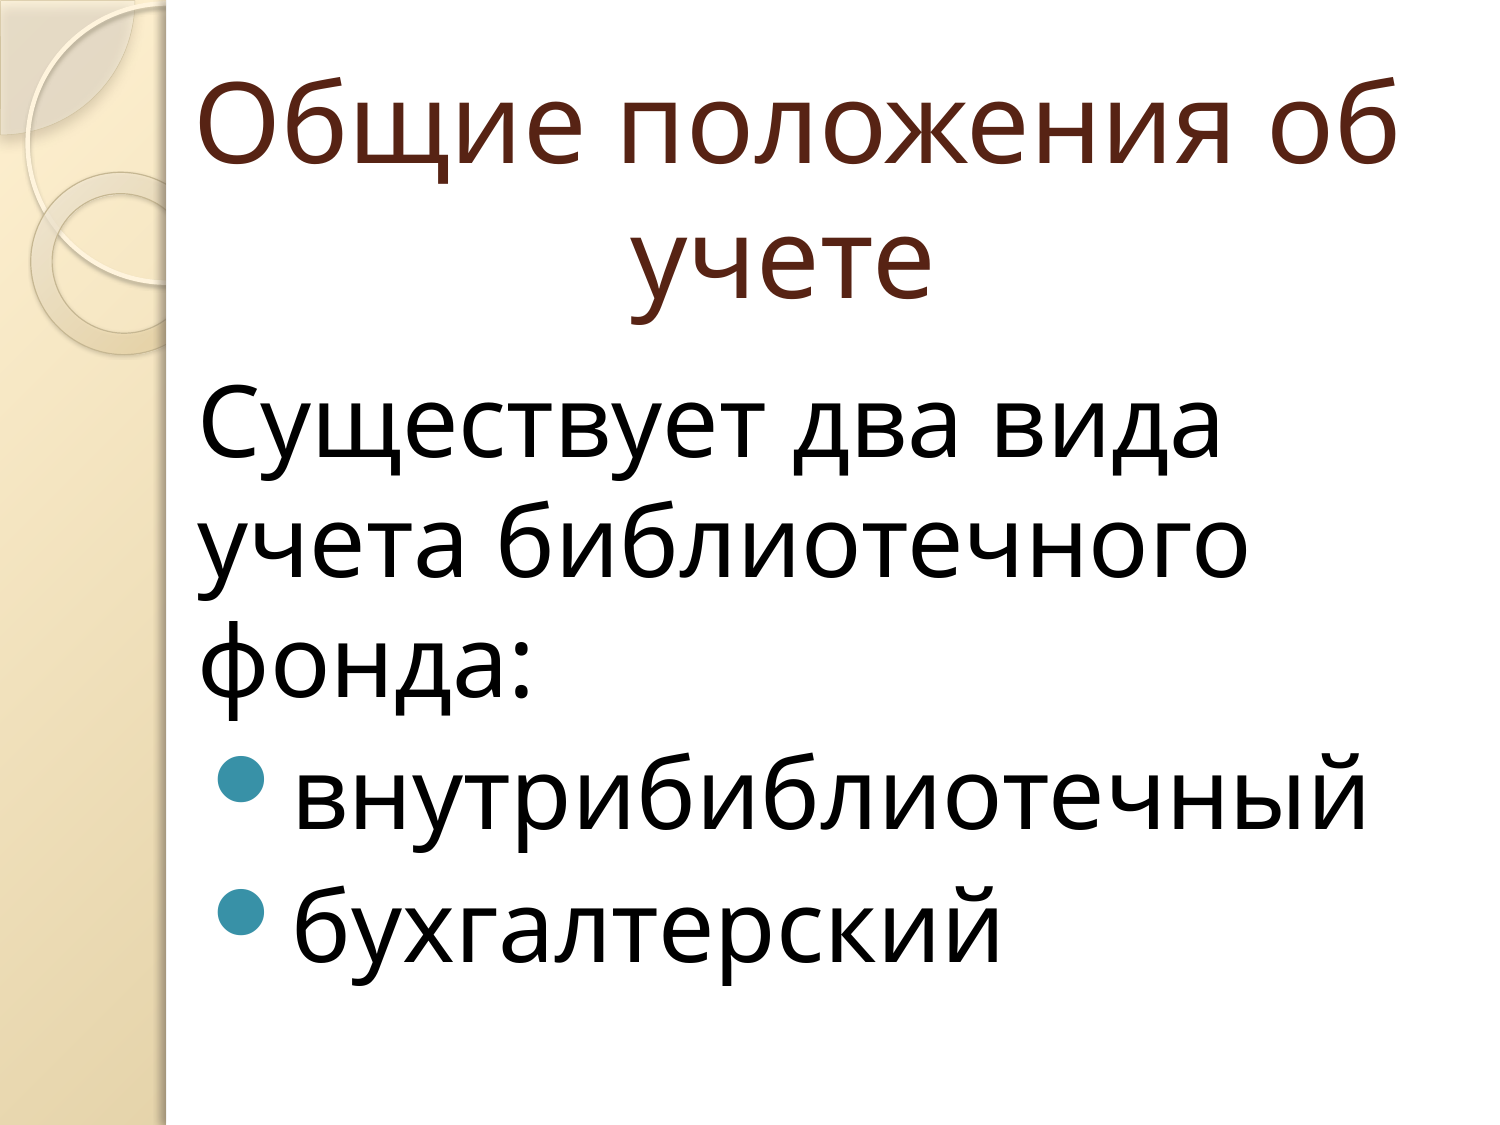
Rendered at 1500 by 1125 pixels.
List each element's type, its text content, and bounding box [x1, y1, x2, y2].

list Существует два вида учета библиотечного фонда: внутрибиблиотечный бухгалтерский [183, 349, 1425, 1005]
title Общие положения об учете [171, 45, 1425, 327]
